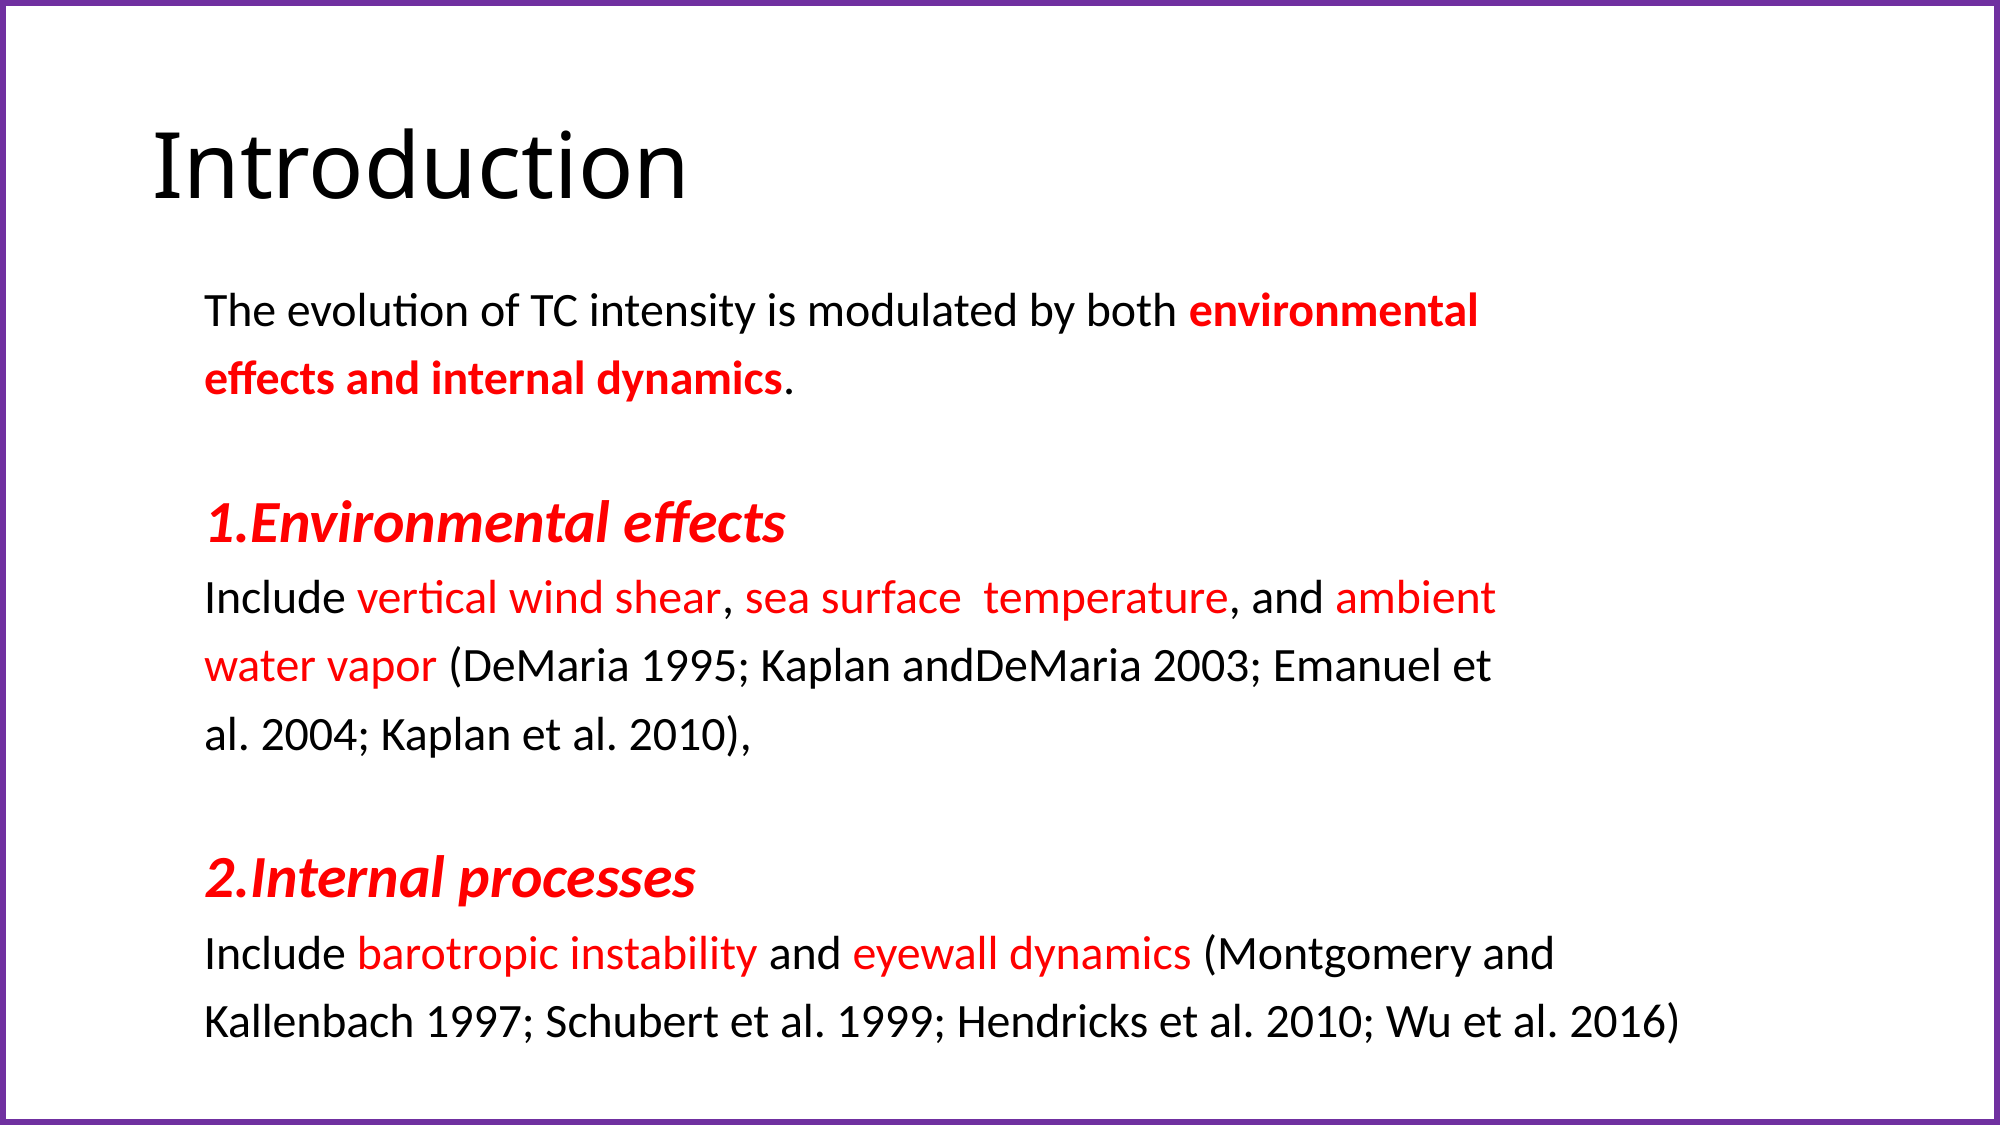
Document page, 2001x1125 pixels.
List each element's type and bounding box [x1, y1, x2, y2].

text_box [0, 0, 2000, 1125]
